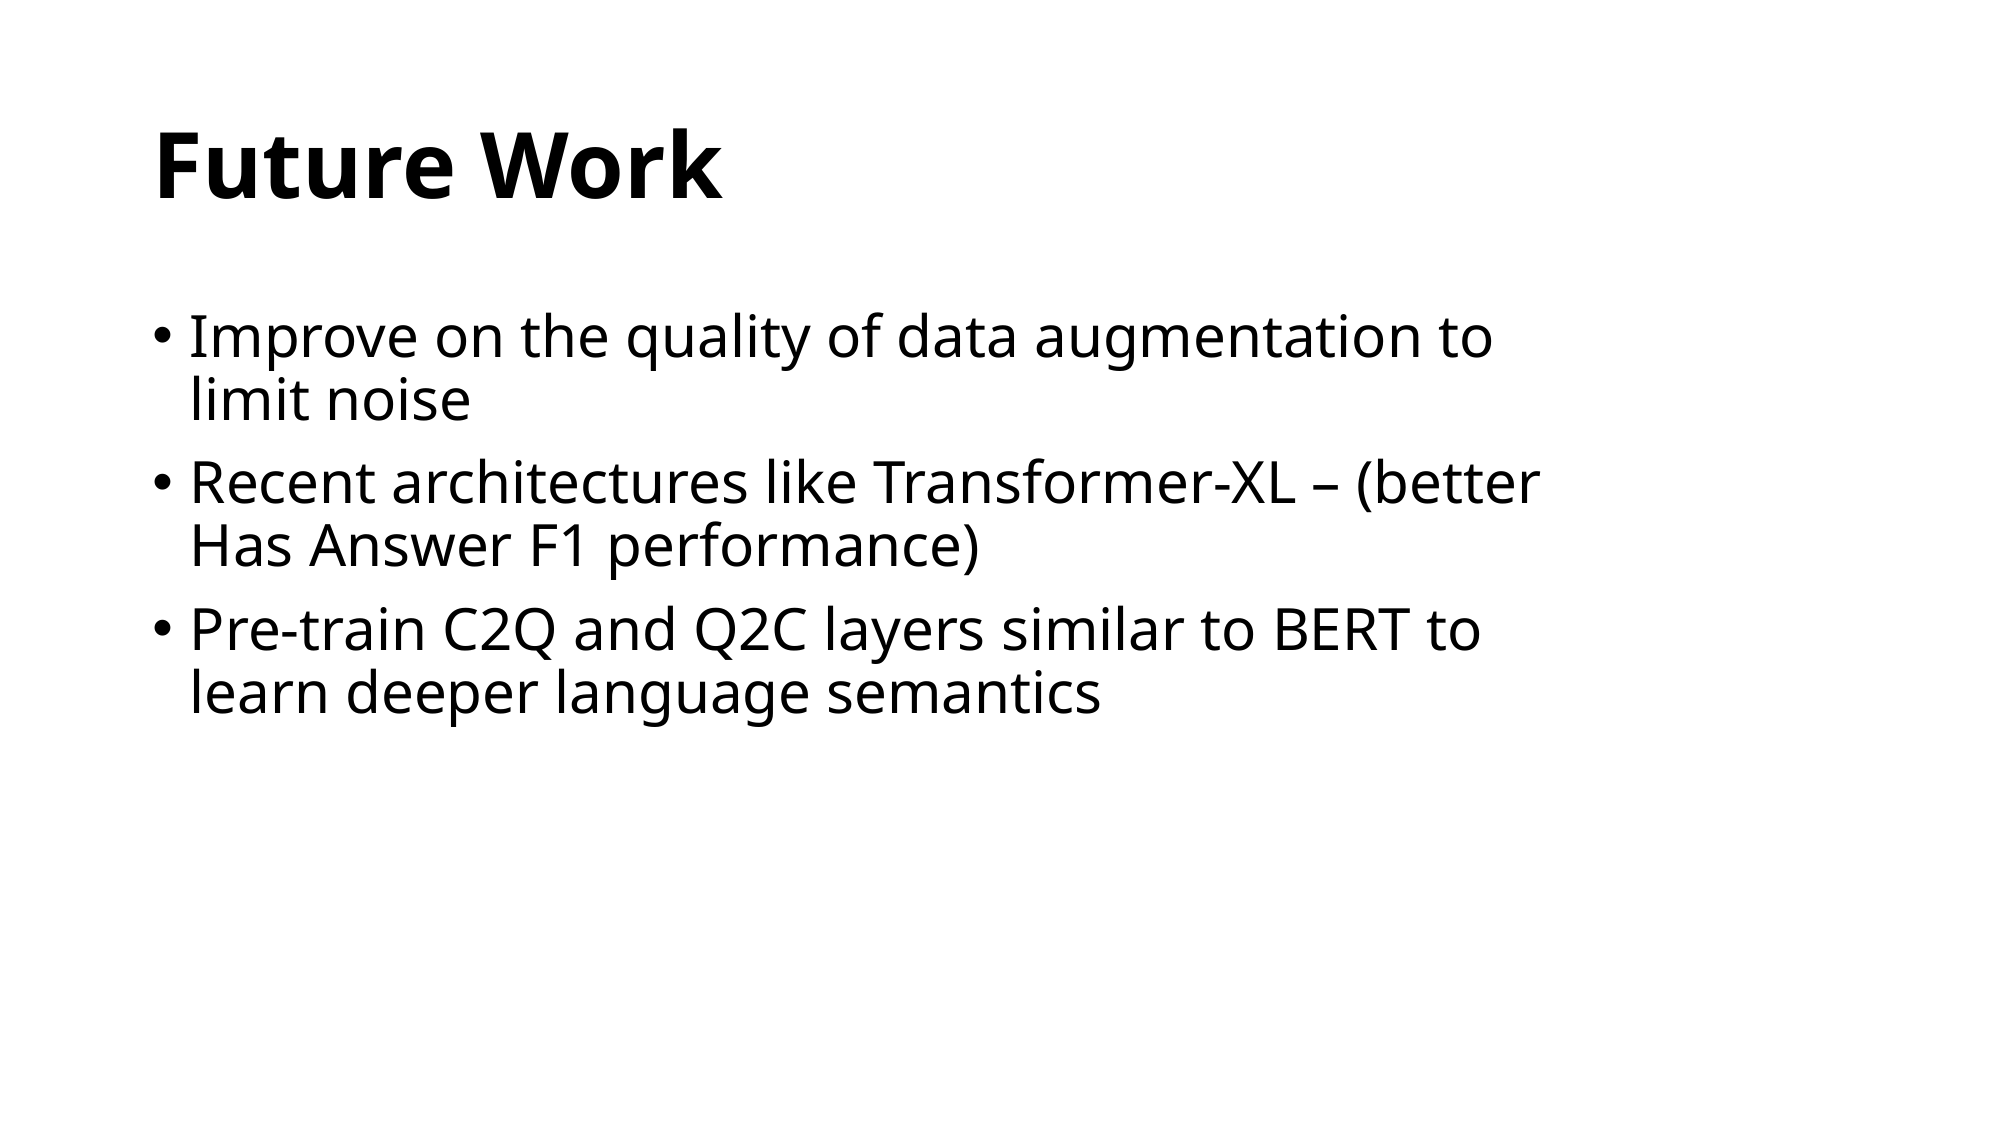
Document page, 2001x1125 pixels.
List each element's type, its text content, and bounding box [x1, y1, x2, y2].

title Future Work [137, 59, 1863, 278]
list Improve on the quality of data augmentation to limit noise Recent architectures like Transformer-XL – (better Has Answer F1 performance) Pre-train C2Q and Q2C layers similar to BERT to learn deeper language semantics [137, 299, 1619, 1039]
